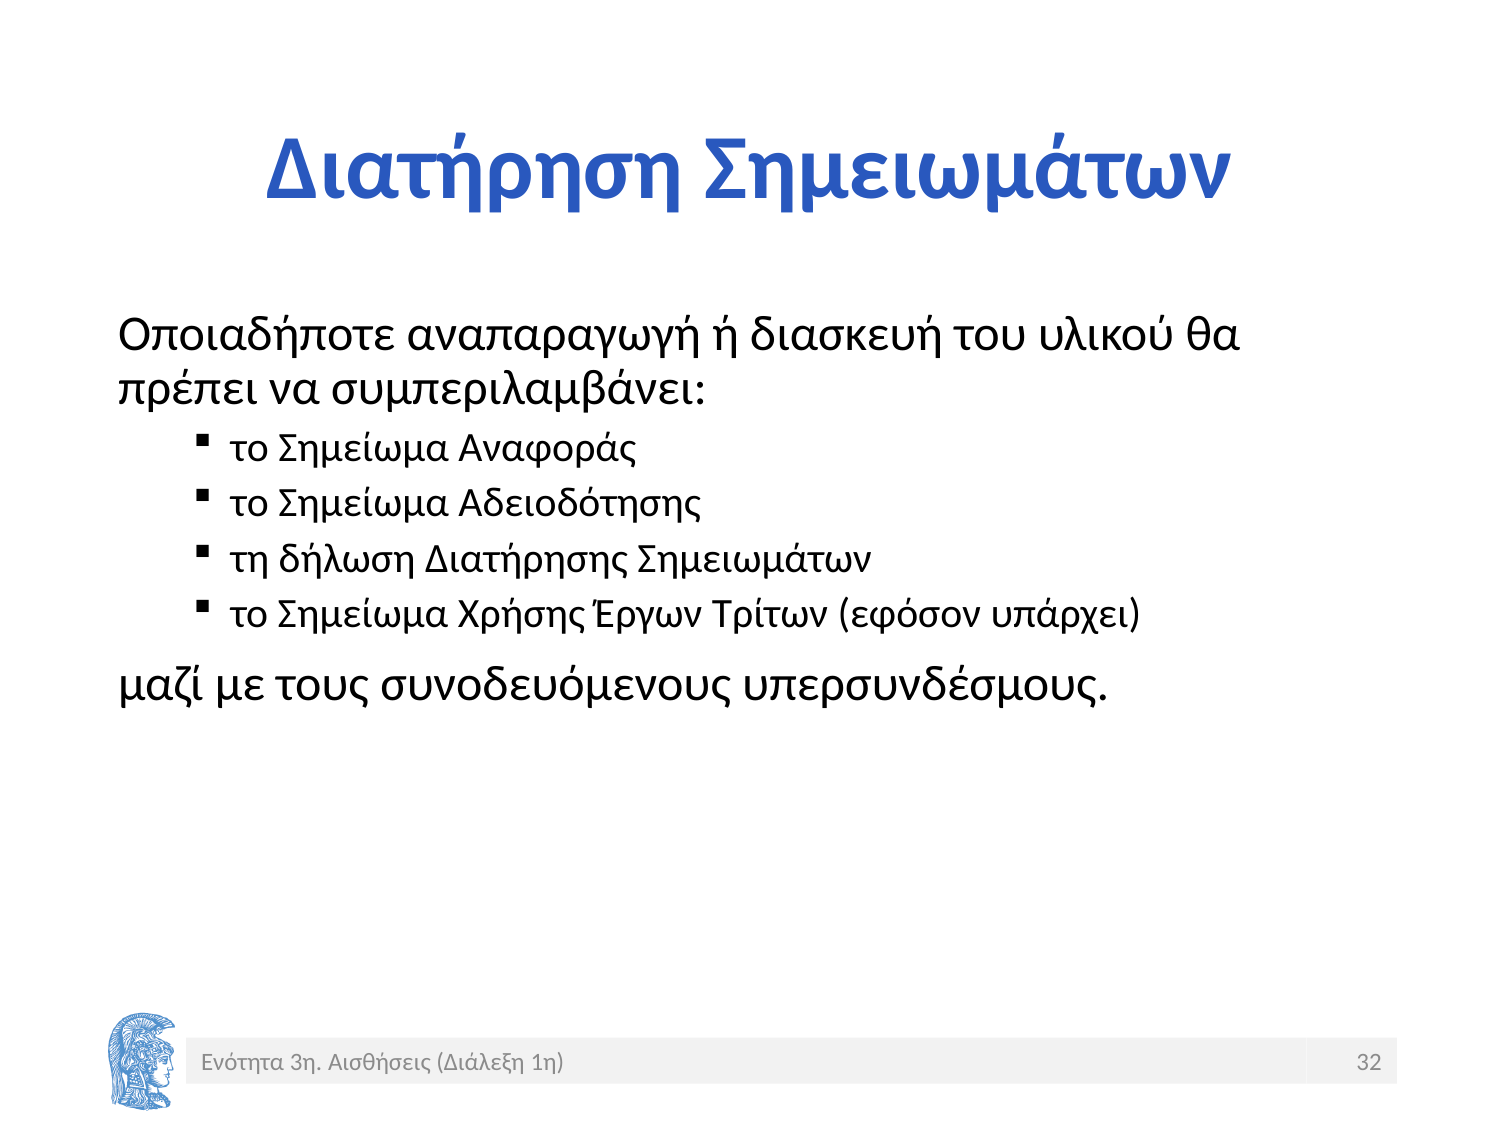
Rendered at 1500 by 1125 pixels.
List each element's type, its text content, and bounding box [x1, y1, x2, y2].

list Οποιαδήποτε αναπαραγωγή ή διασκευή του υλικού θα πρέπει να συμπεριλαμβάνει: το Σημείωμα Αναφοράς το Σημείωμα Αδειοδότησης τη δήλωση Διατήρησης Σημειωμάτων το Σημείωμα Χρήσης Έργων Τρίτων (εφόσον υπάρχει) μαζί με τους συνοδευόμενους υπερσυνδέσμους. [103, 299, 1397, 1014]
slide_number 32 [1306, 1037, 1397, 1084]
title Διατήρηση Σημειωμάτων [103, 59, 1397, 278]
footer Ενότητα 3η. Αισθήσεις (Διάλεξη 1η) [186, 1037, 1306, 1084]
picture [103, 1014, 186, 1114]
